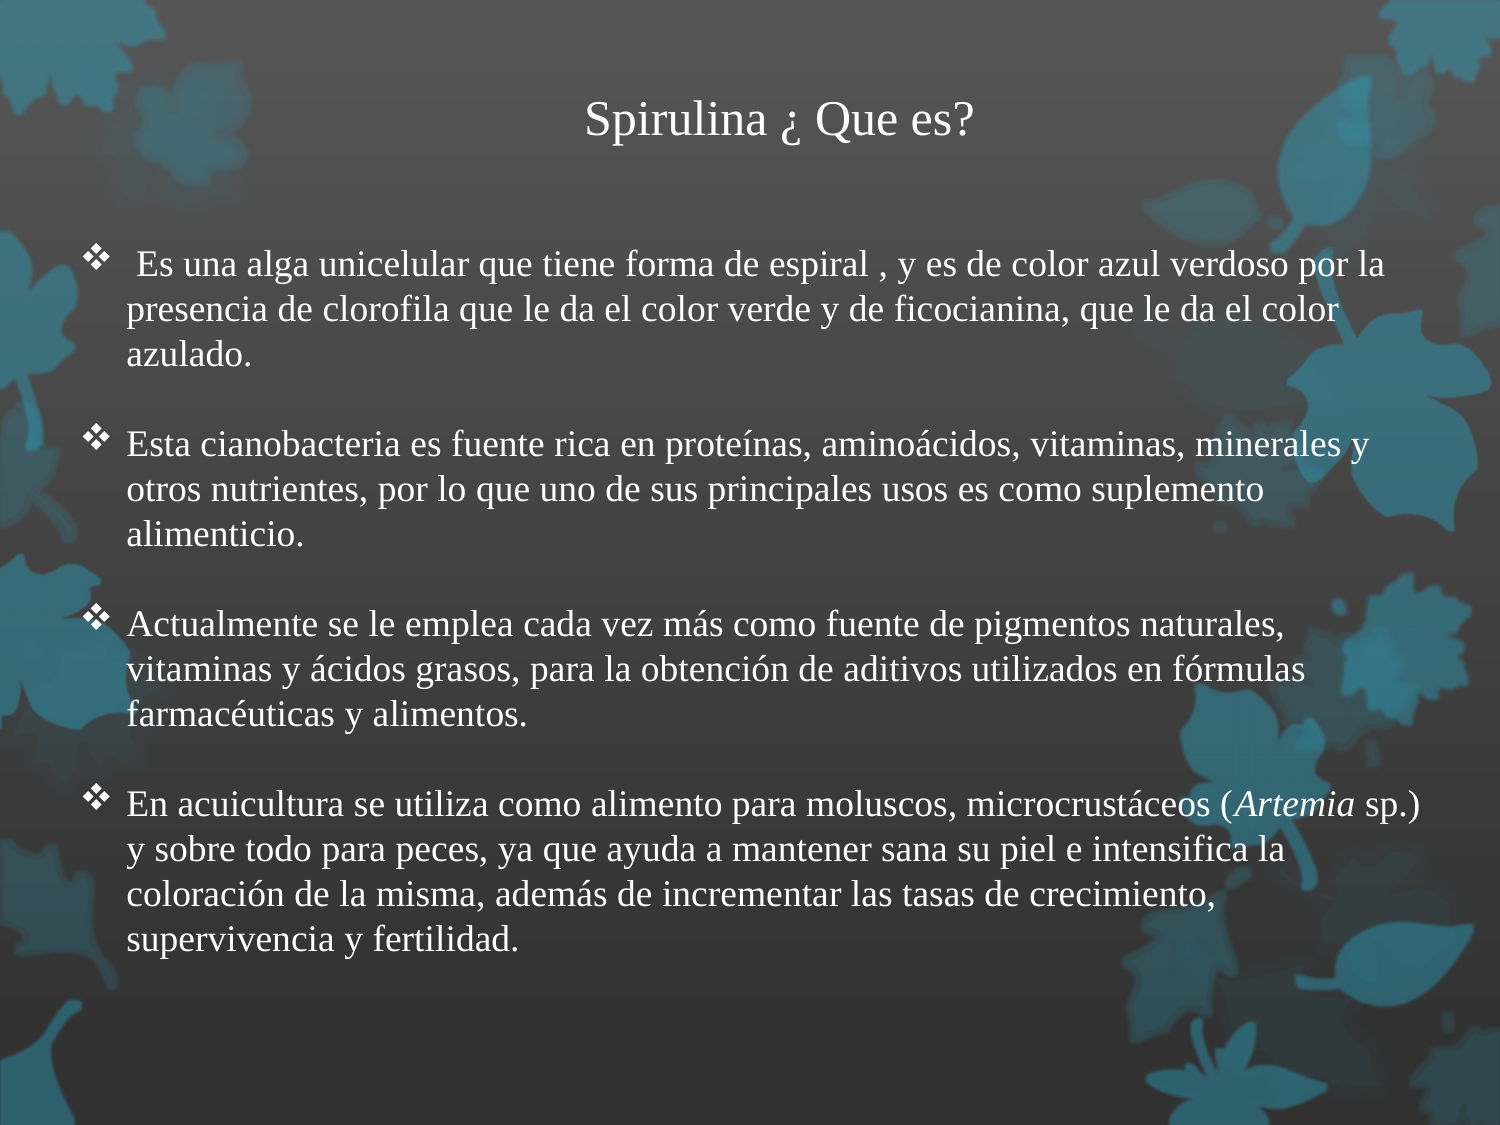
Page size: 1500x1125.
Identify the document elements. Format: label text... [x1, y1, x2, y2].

text_box Spirulina ¿ Que es? [348, 78, 1211, 153]
text_box Es una alga unicelular que tiene forma de espiral , y es de color azul verdoso por la presencia de clorofila que le da el color verde y de ficocianina, que le da el color azulado. Esta cianobacteria es fuente rica en proteínas, aminoácidos, vitaminas, minerales y otros nutrientes, por lo que uno de sus principales usos es como suplemento alimenticio. Actualmente se le emplea cada vez más como fuente de pigmentos naturales, vitaminas y ácidos grasos, para la obtención de aditivos utilizados en fórmulas farmacéuticas y alimentos. En acuicultura se utiliza como alimento para moluscos, microcrustáceos (Artemia sp.) y sobre todo para peces, ya que ayuda a mantener sana su piel e intensifica la coloración de la misma, además de incrementar las tasas de crecimiento, supervivencia y fertilidad. [64, 231, 1447, 967]
